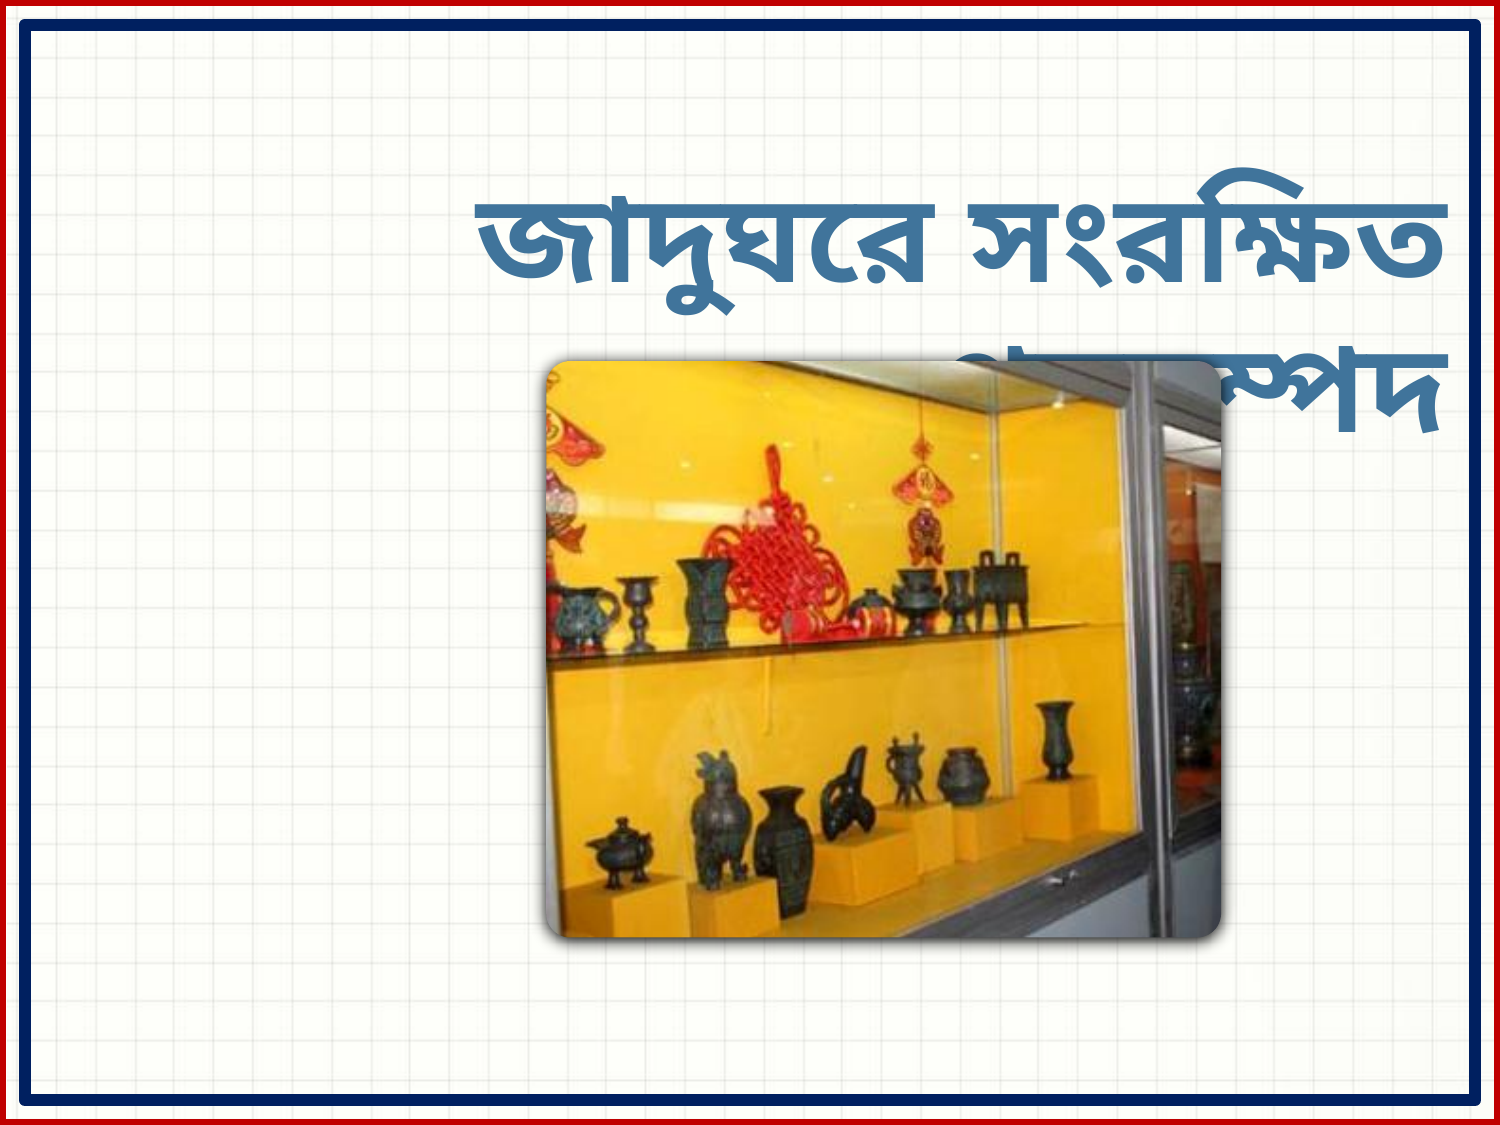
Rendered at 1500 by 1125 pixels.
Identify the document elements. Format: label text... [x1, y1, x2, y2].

text_box জাদুঘরে সংরক্ষিত প্রত্নসম্পদ [237, 149, 1463, 363]
picture [7, 6, 1494, 1119]
